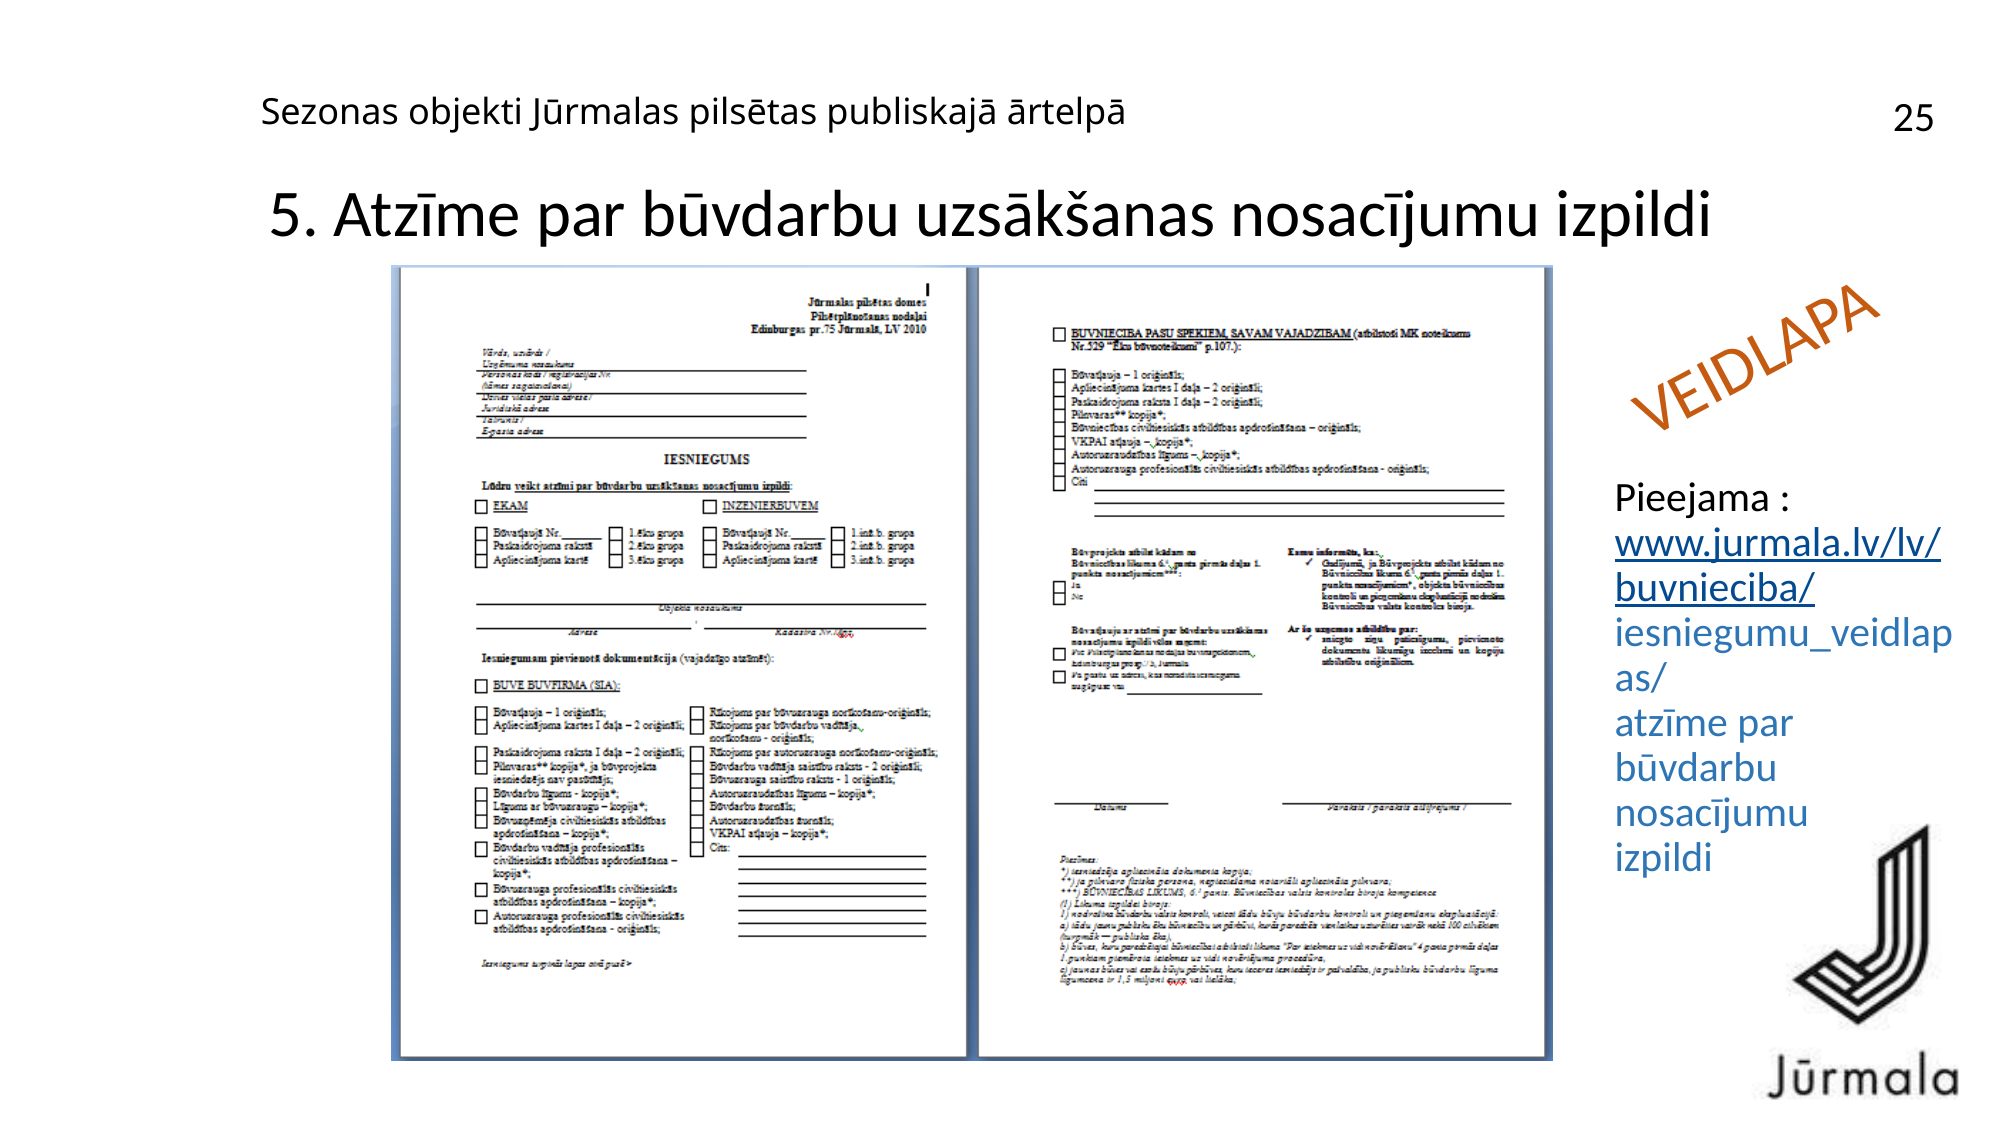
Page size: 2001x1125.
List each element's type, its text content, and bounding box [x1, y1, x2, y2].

text_box Pieejama : www.jurmala.lv/lv/buvnieciba/ iesniegumu_veidlapas/ atzīme par būvdarbu nosacījumu izpildi [1599, 468, 1969, 920]
text_box VEIDLAPA [1606, 237, 1938, 468]
text_box Sezonas objekti Jūrmalas pilsētas publiskajā ārtelpā [245, 85, 1746, 140]
picture [391, 265, 1553, 1062]
text_box 25 [1854, 87, 1974, 131]
picture [1745, 805, 2000, 1125]
text_box 5. Atzīme par būvdarbu uzsākšanas nosacījumu izpildi [253, 171, 1754, 444]
